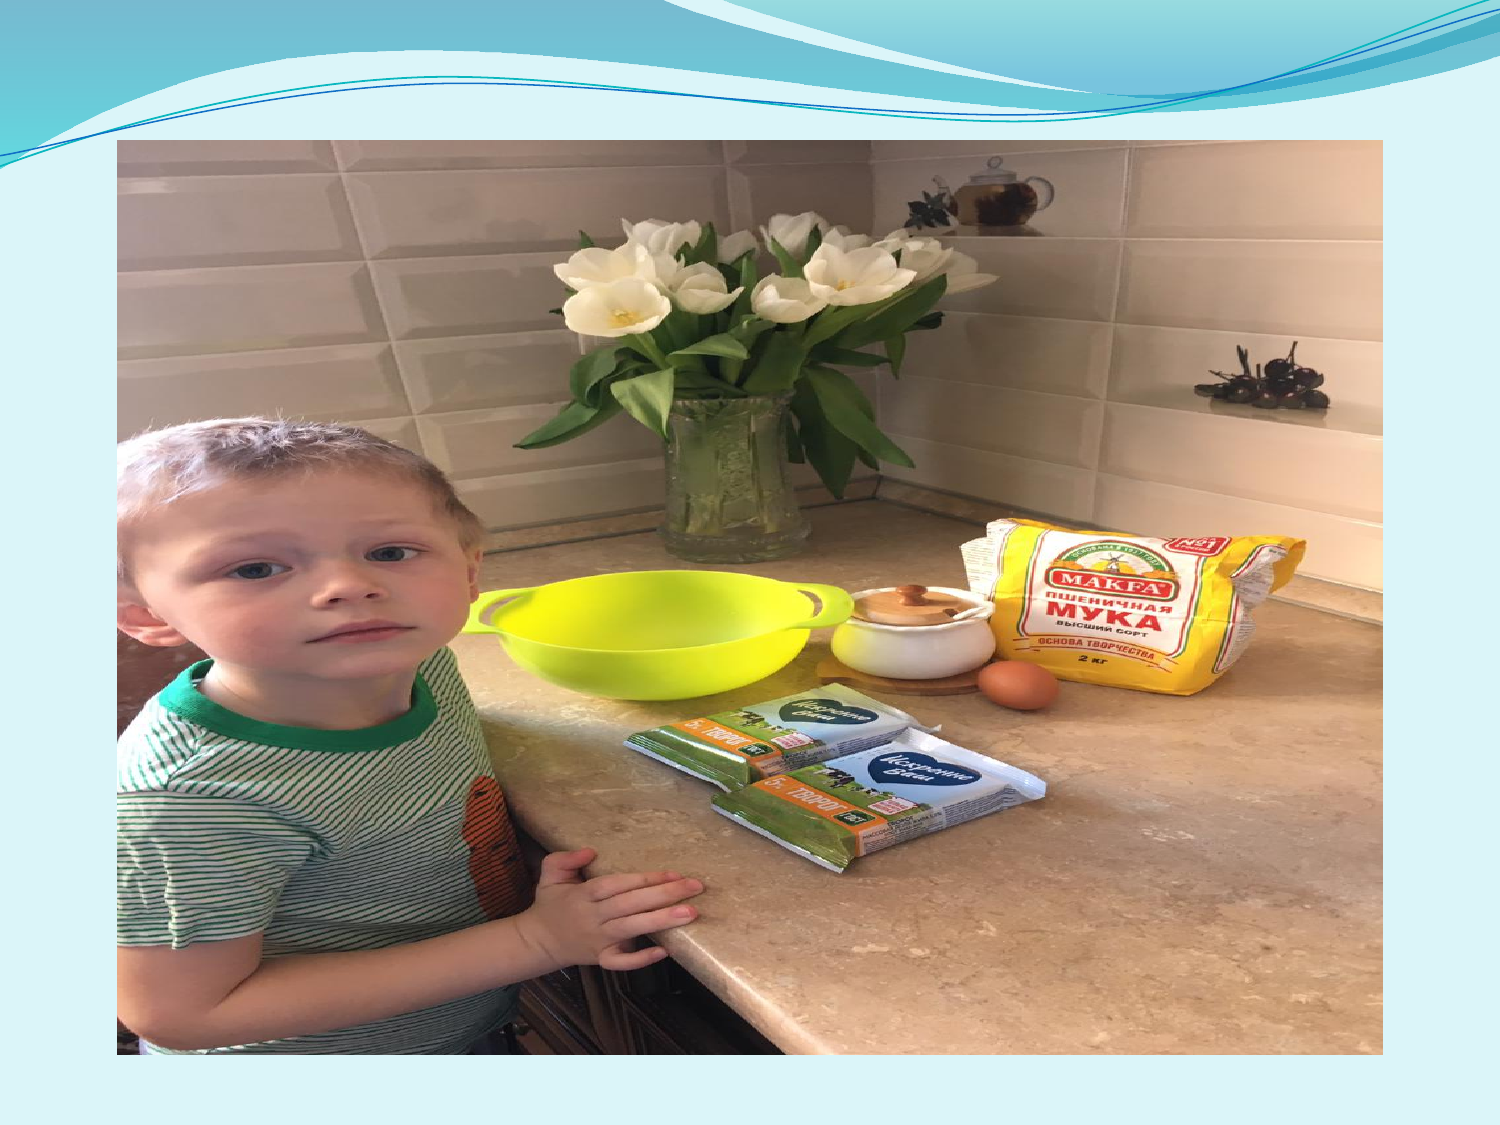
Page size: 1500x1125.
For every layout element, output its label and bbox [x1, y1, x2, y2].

picture [116, 140, 1383, 1055]
